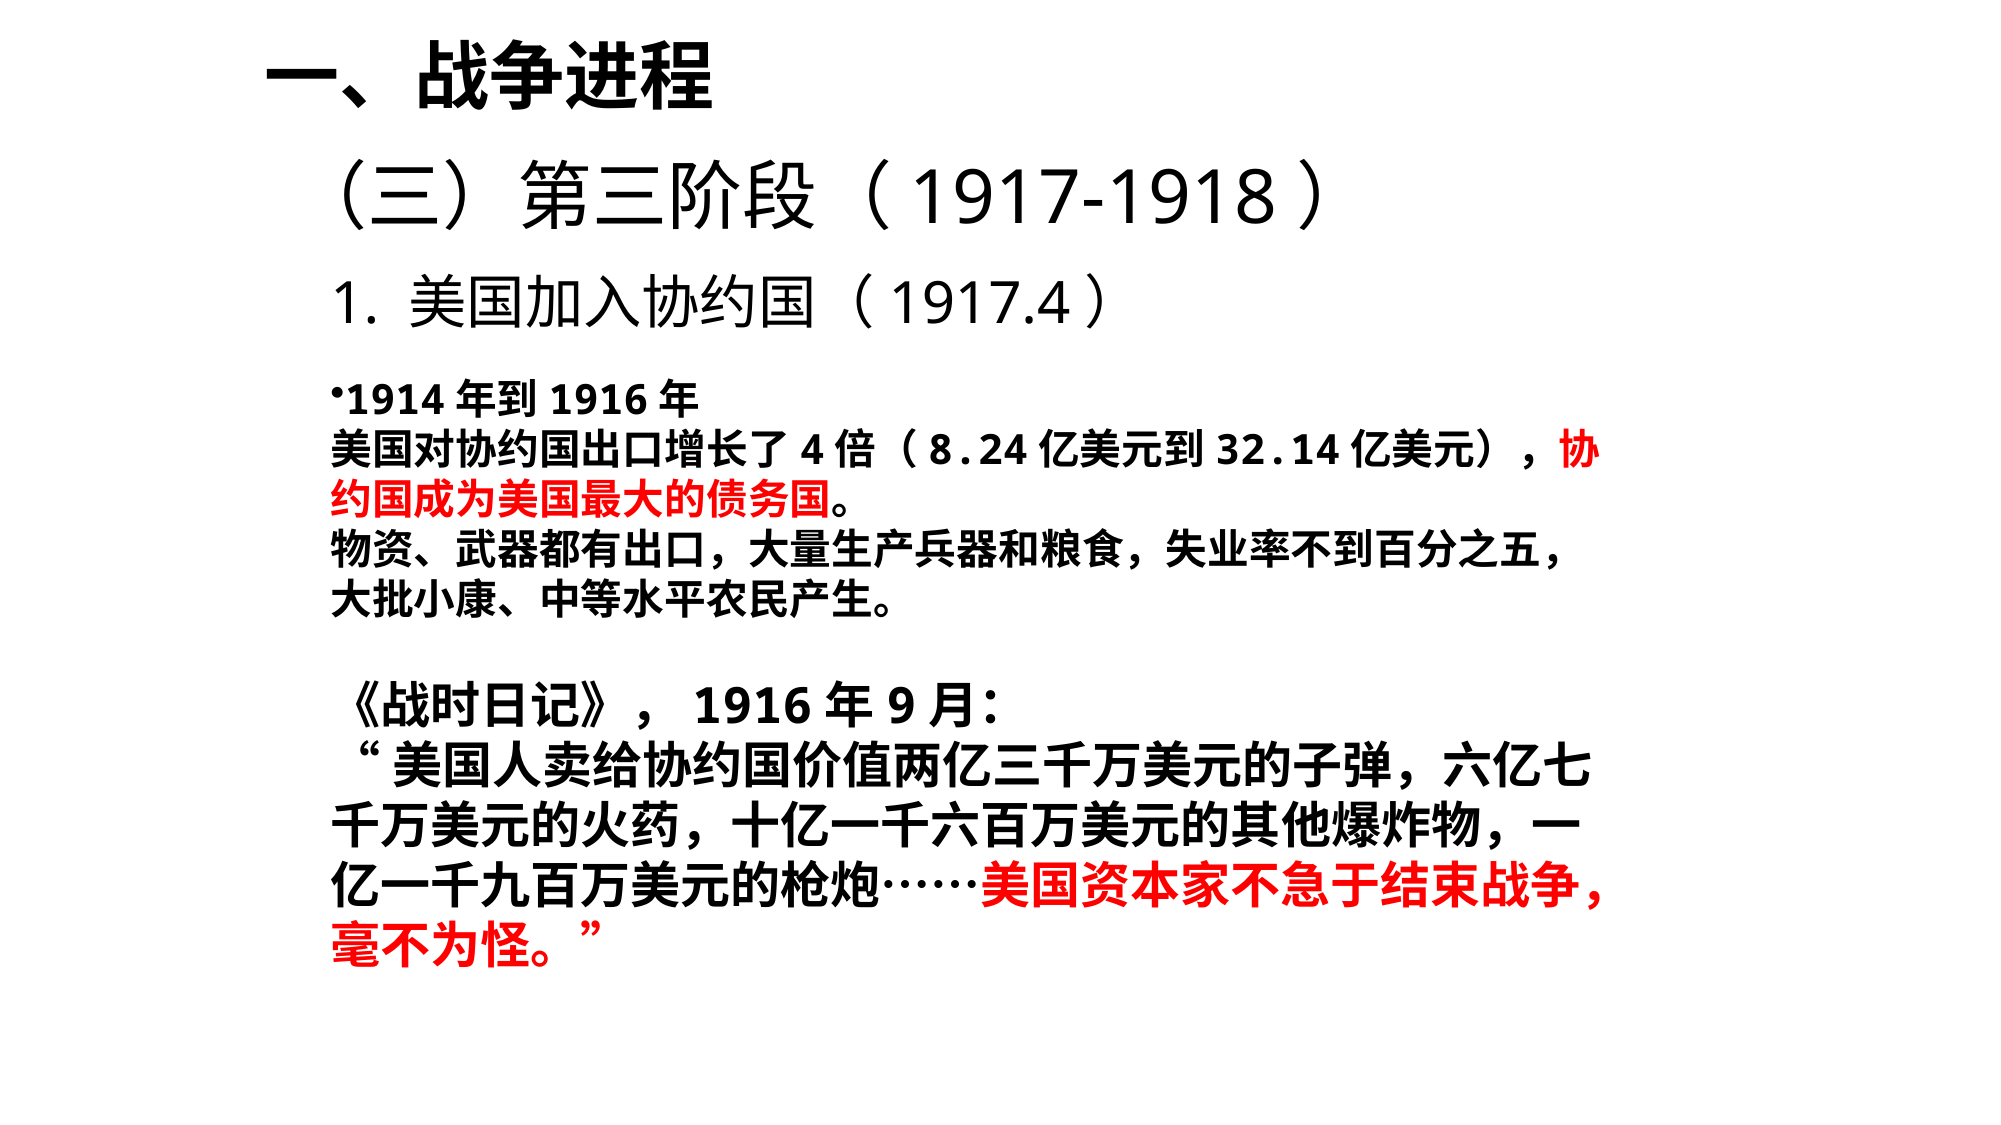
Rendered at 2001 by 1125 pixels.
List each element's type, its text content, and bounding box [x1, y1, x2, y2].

text_box 1914年到1916年 美国对协约国出口增长了4倍（8.24亿美元到32.14亿美元），协约国成为美国最大的债务国。 物资、武器都有出口，大量生产兵器和粮食，失业率不到百分之五，大批小康、中等水平农民产生。 [315, 365, 1632, 631]
text_box （三）第三阶段（1917-1918） [277, 140, 1715, 246]
text_box 一、战争进程 [249, 21, 1497, 127]
text_box 1. 美国加入协约国（1917.4） [315, 257, 1754, 570]
text_box 《战时日记》，1916年9月： “美国人卖给协约国价值两亿三千万美元的子弹，六亿七千万美元的火药，十亿一千六百万美元的其他爆炸物，一亿一千九百万美元的枪炮……美国资本家不急于结束战争，毫不为怪。” [315, 665, 1610, 981]
